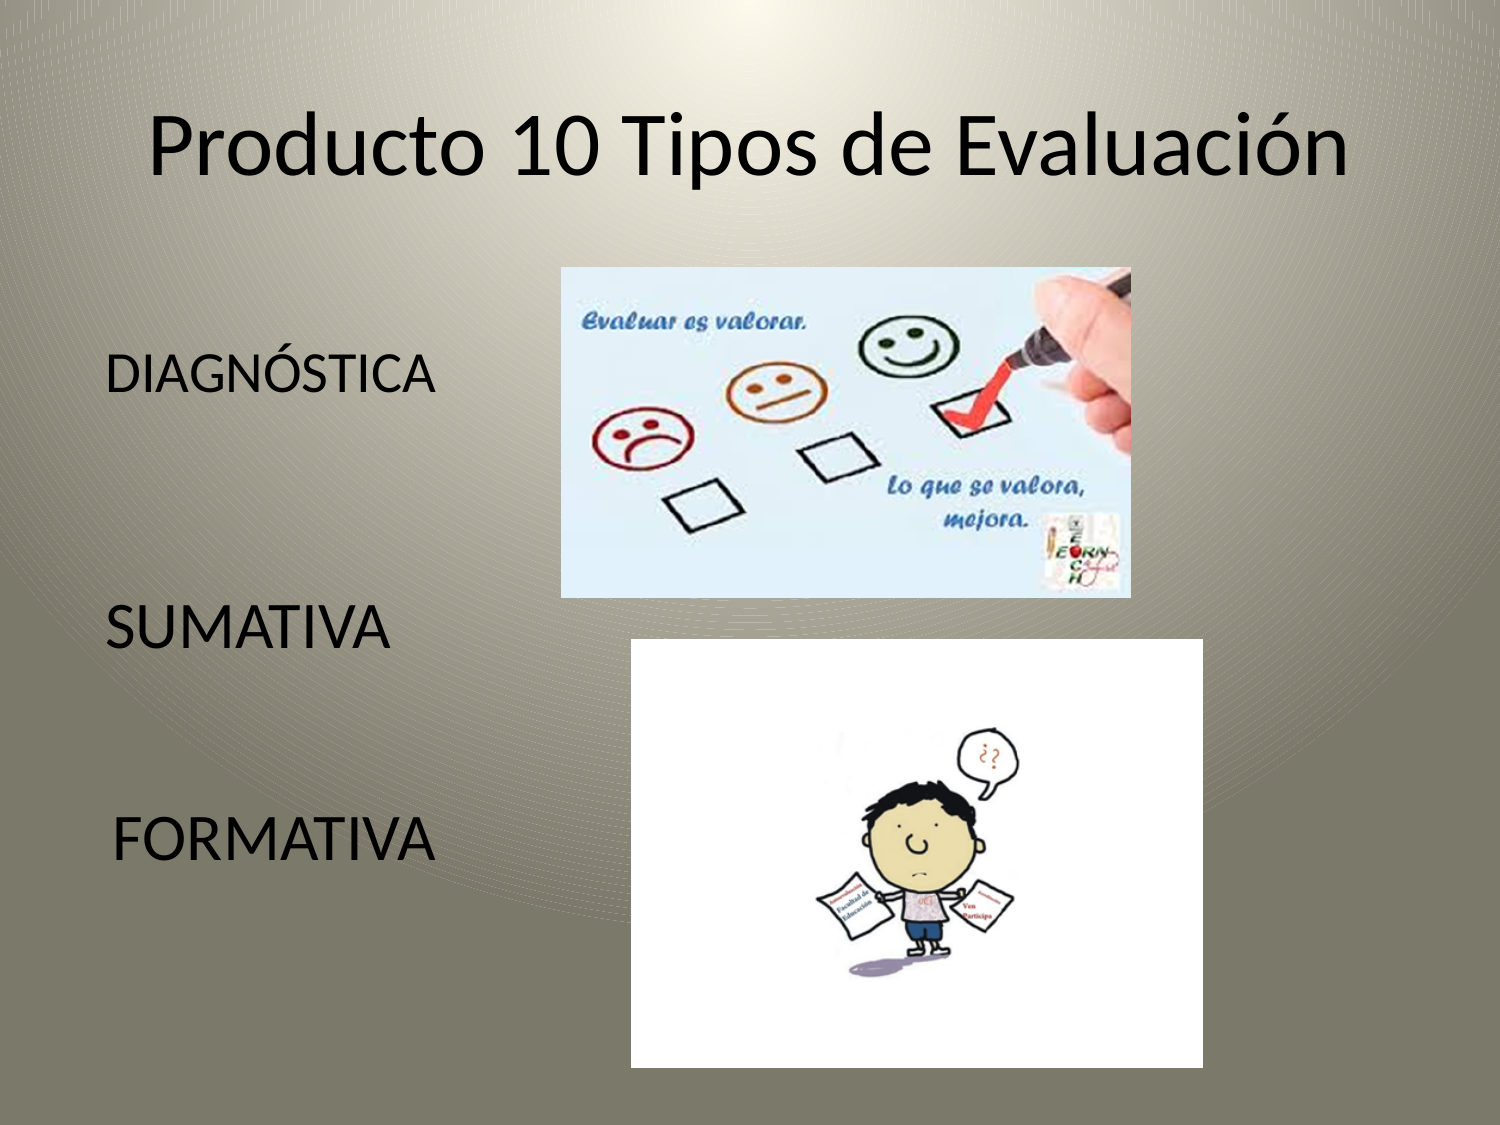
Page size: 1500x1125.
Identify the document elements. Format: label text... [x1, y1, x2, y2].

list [560, 266, 1132, 598]
text_box SUMATIVA [90, 574, 407, 669]
title Producto 10 Tipos de Evaluación [75, 45, 1425, 233]
picture [631, 639, 1203, 1068]
text_box DIAGNÓSTICA [90, 326, 452, 411]
text_box FORMATIVA [97, 786, 452, 882]
